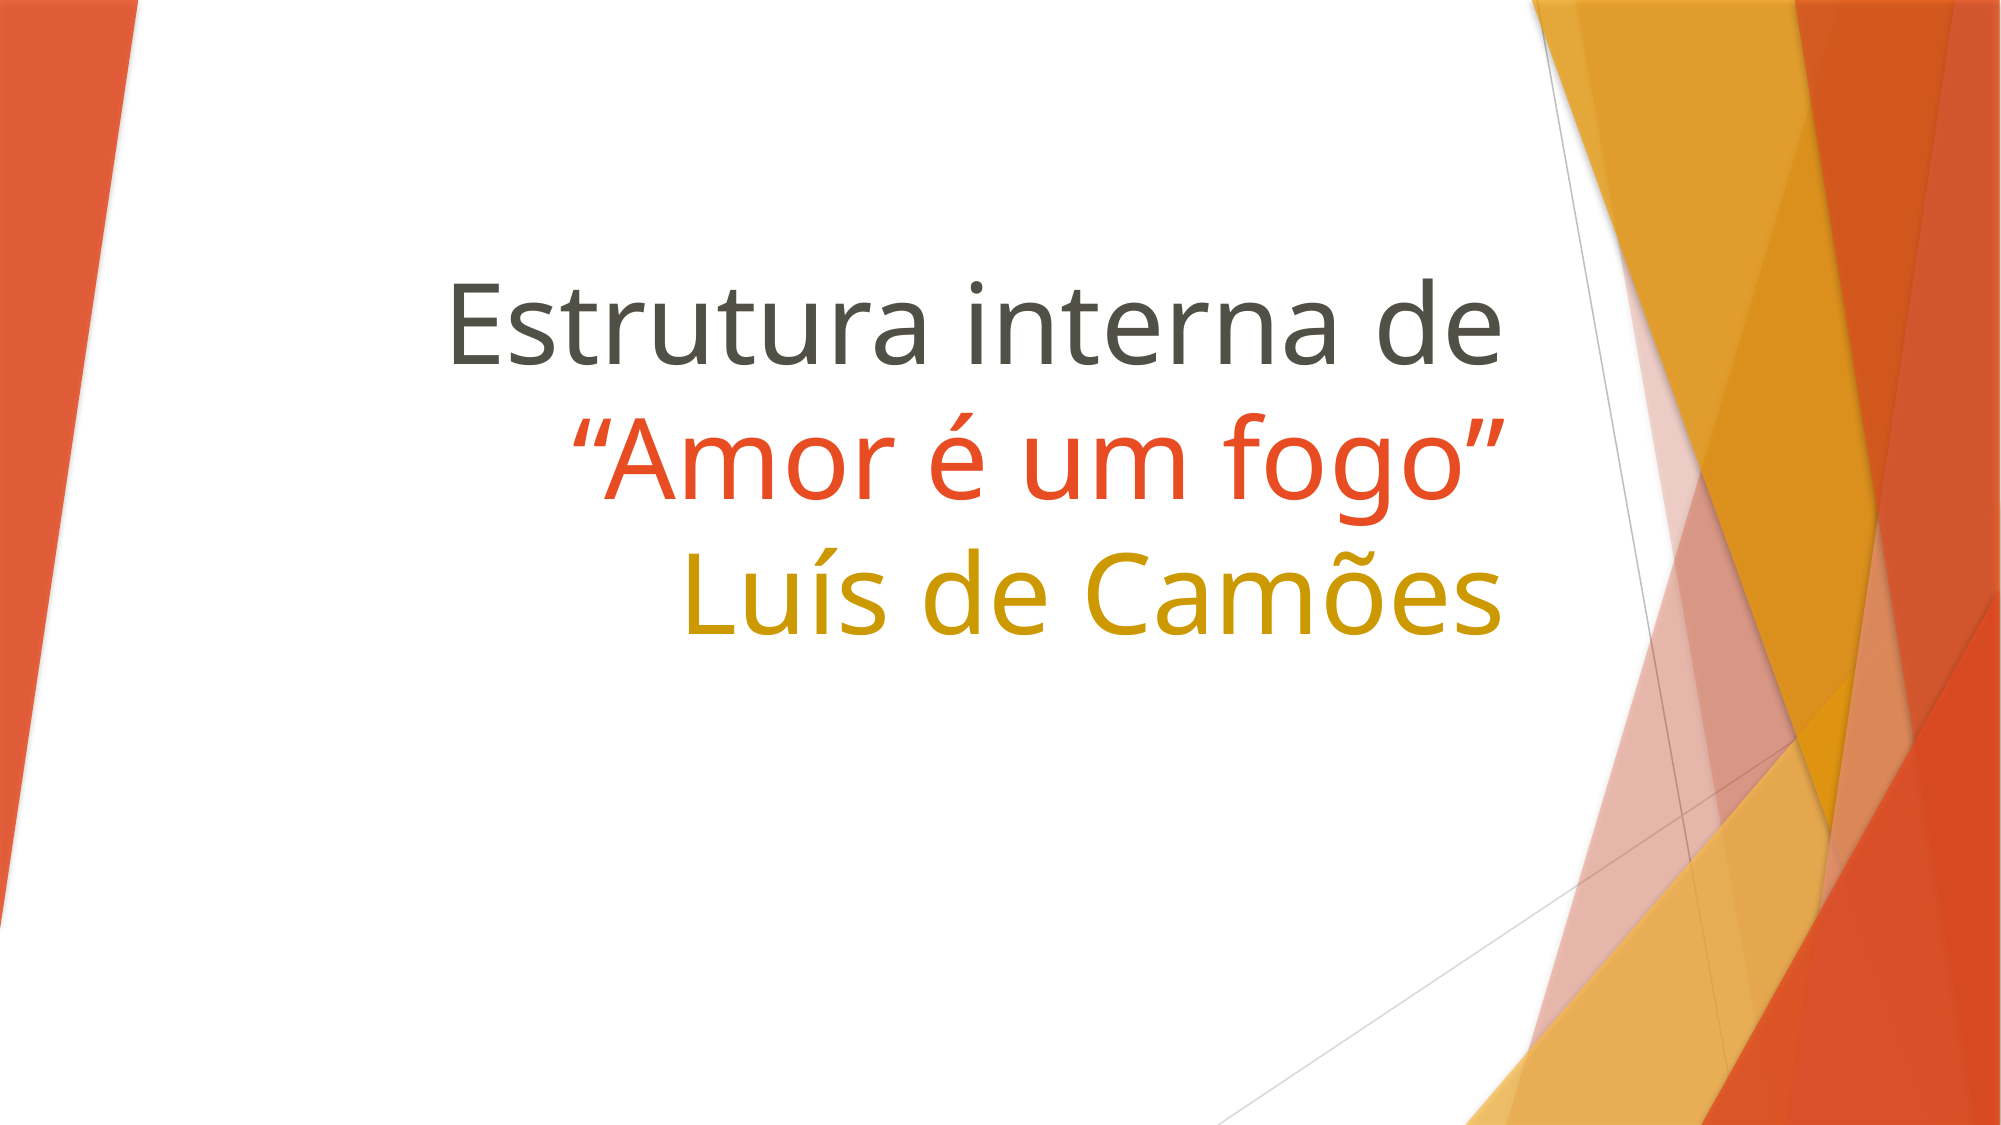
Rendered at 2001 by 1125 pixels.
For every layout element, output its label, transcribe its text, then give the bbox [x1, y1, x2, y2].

title Estrutura interna de “Amor é um fogo” Luís de Camões [247, 394, 1522, 665]
